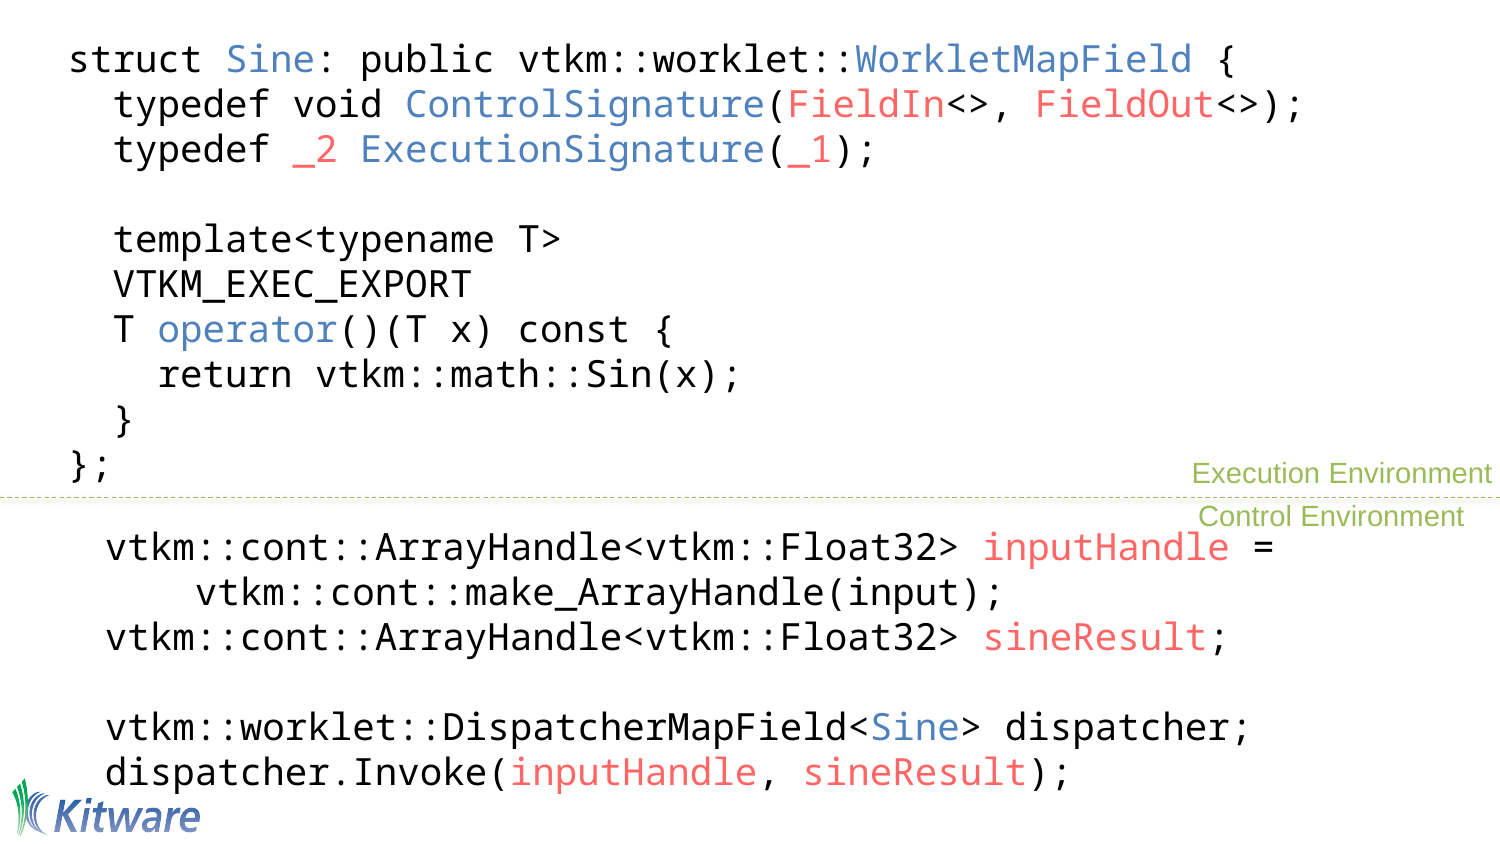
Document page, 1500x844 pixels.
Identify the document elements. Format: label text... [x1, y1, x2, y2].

text_box struct Sine: public vtkm::worklet::WorkletMapField { typedef void ControlSignature(FieldIn<>, FieldOut<>); typedef _2 ExecutionSignature(_1); template<typename T> VTKM_EXEC_EXPORT T operator()(T x) const { return vtkm::math::Sin(x); } }; [52, 28, 1320, 493]
picture [12, 778, 200, 837]
text_box Control Environment [1183, 490, 1480, 496]
text_box vtkm::cont::ArrayHandle<vtkm::Float32> inputHandle = vtkm::cont::make_ArrayHandle(input); vtkm::cont::ArrayHandle<vtkm::Float32> sineResult; vtkm::worklet::DispatcherMapField<Sine> dispatcher; dispatcher.Invoke(inputHandle, sineResult); [90, 515, 1290, 801]
text_box Execution Environment [1176, 447, 1500, 497]
text_box Control Environment [1183, 505, 1480, 541]
